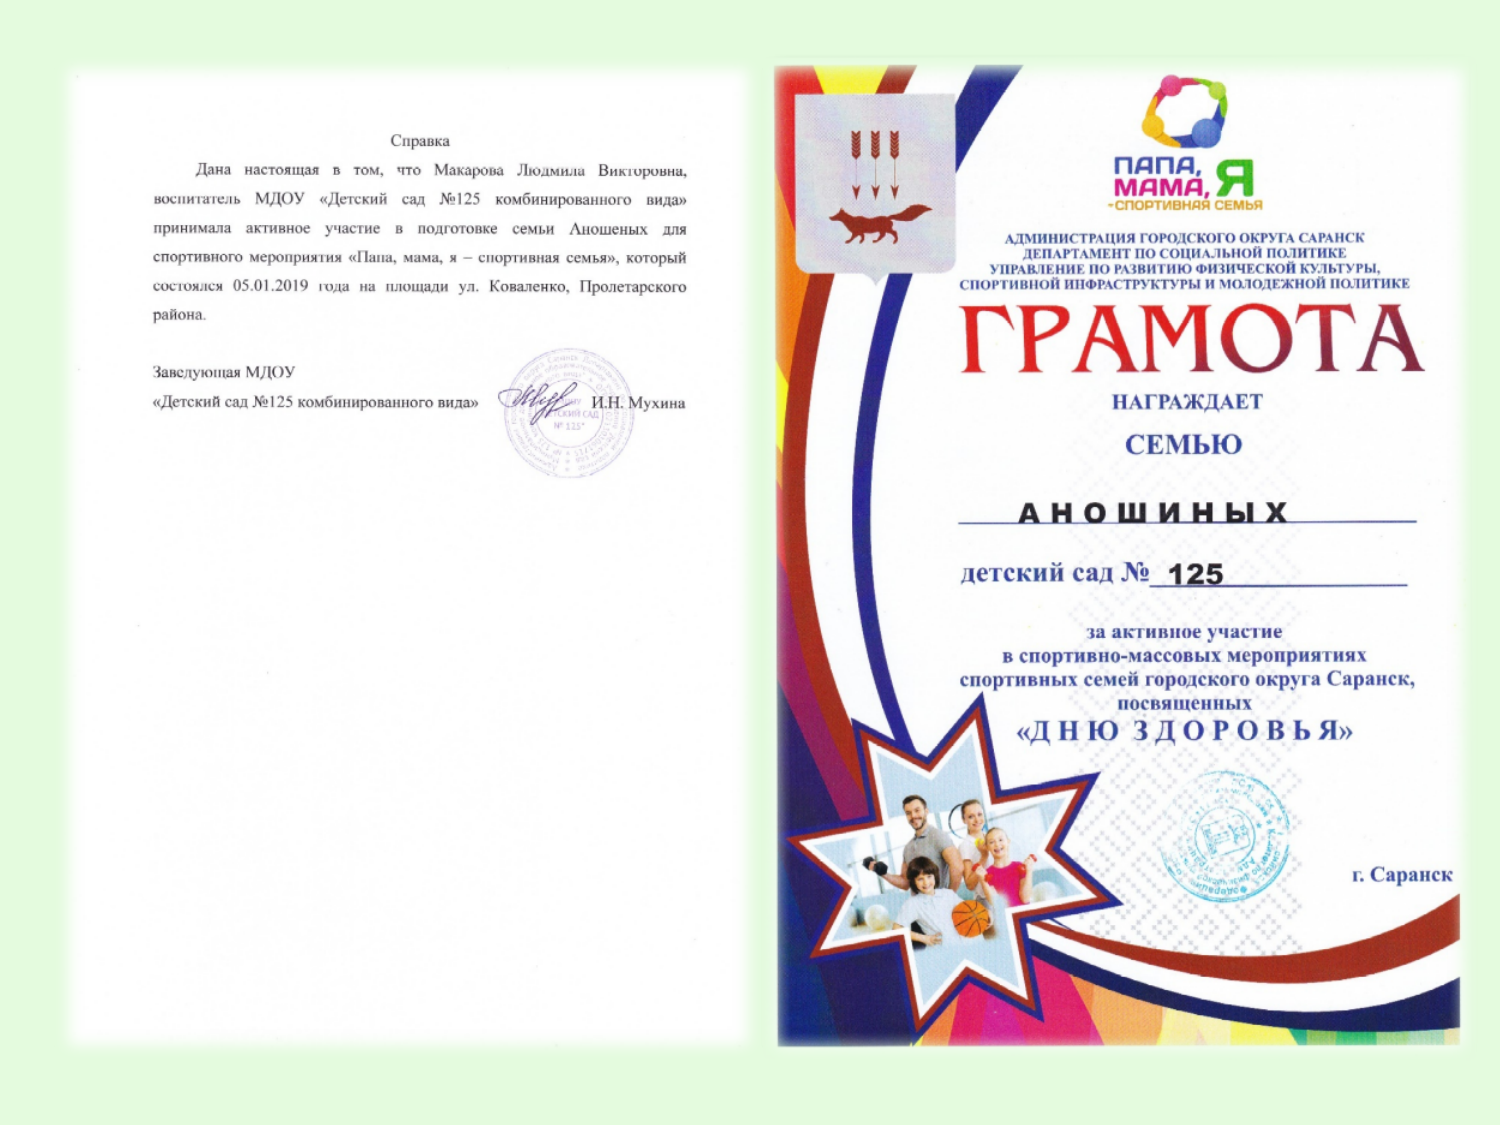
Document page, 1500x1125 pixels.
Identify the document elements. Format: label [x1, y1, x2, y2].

picture [52, 54, 1478, 1061]
